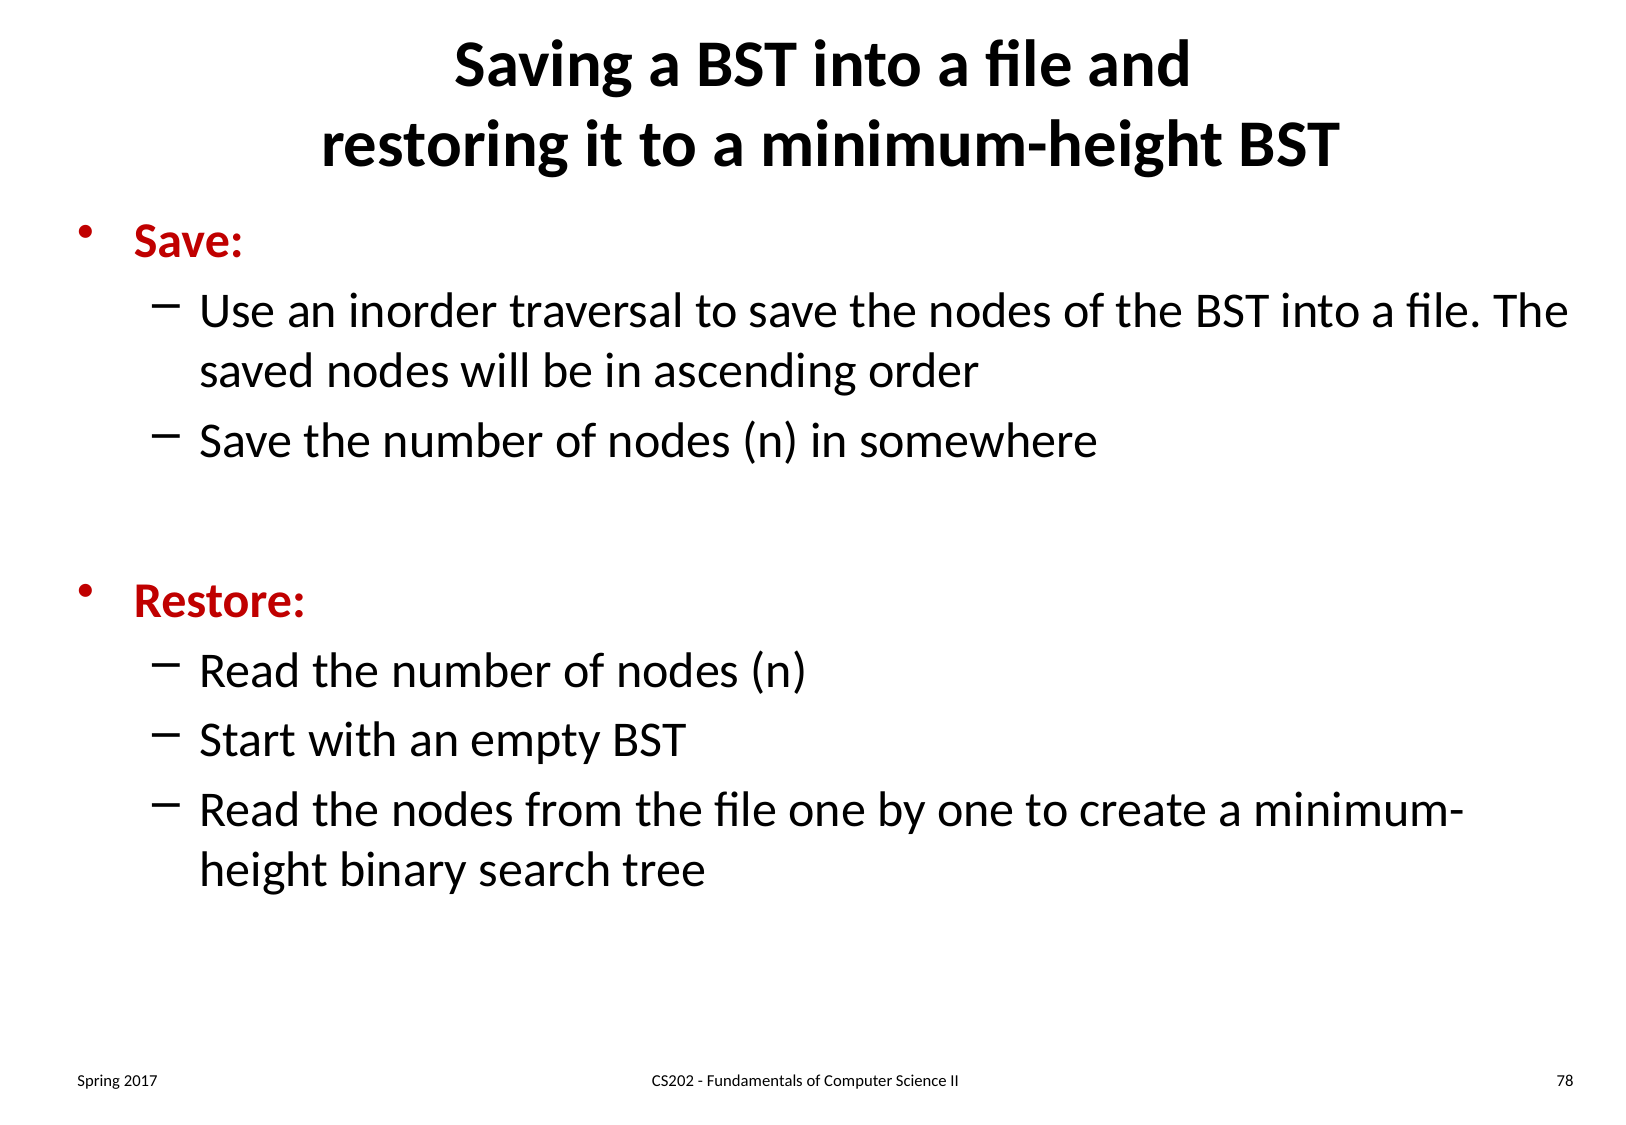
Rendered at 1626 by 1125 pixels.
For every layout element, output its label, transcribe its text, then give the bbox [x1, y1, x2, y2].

title Saving a BST into a file and restoring it to a minimum-height BST [62, 24, 1600, 175]
slide_number 78 [1250, 1062, 1589, 1100]
slide_number Spring 2017 [62, 1062, 401, 1100]
footer CS202 - Fundamentals of Computer Science II [501, 1062, 1111, 1100]
list Save: Use an inorder traversal to save the nodes of the BST into a file. The saved nodes will be in ascending order Save the number of nodes (n) in somewhere Restore: Read the number of nodes (n) Start with an empty BST Read the nodes from the file one by one to create a minimum-height binary search tree [62, 200, 1588, 1038]
